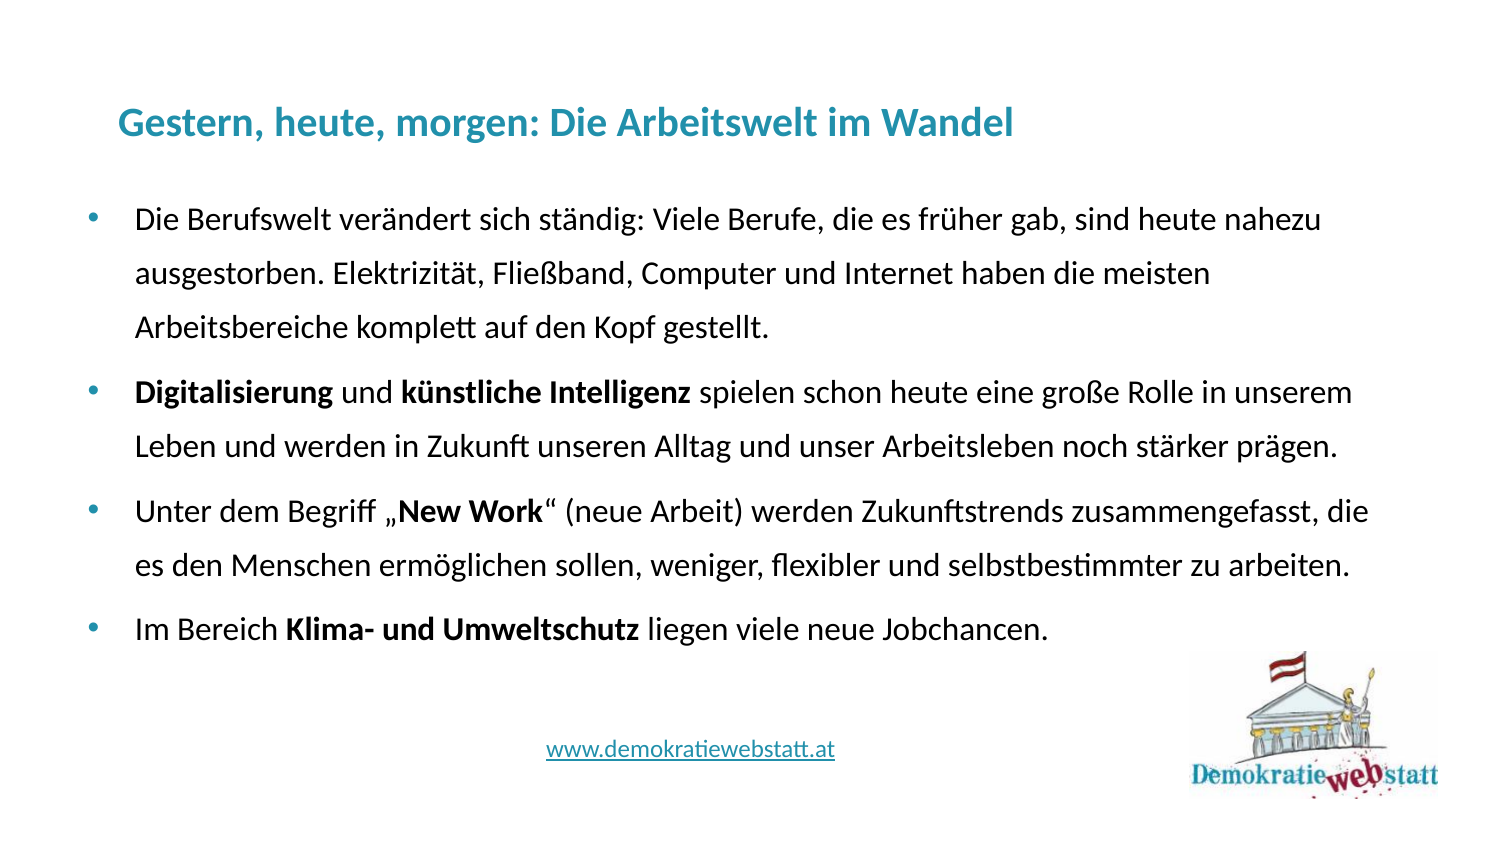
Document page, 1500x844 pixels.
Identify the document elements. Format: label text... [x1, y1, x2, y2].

text_box [106, 455, 1394, 715]
text_box www.demokratiewebstatt.at [531, 725, 851, 770]
picture [1188, 651, 1438, 799]
list Die Berufswelt verändert sich ständig: Viele Berufe, die es früher gab, sind heute nahezu ausgestorben. Elektrizität, Fließband, Computer und Internet haben die meisten Arbeitsbereiche komplett auf den Kopf gestellt. Digitalisierung und künstliche Intelligenz spielen schon heute eine große Rolle in unserem Leben und werden in Zukunft unseren Alltag und unser Arbeitsleben noch stärker prägen. Unter dem Begriff „New Work“ (neue Arbeit) werden Zukunftstrends zusammengefasst, die es den Menschen ermöglichen sollen, weniger, flexibler und selbstbestimmter zu arbeiten. Im Bereich Klima- und Umweltschutz liegen viele neue Jobchancen. [87, 183, 1387, 715]
title Gestern, heute, morgen: Die Arbeitswelt im Wandel [118, 94, 1288, 183]
